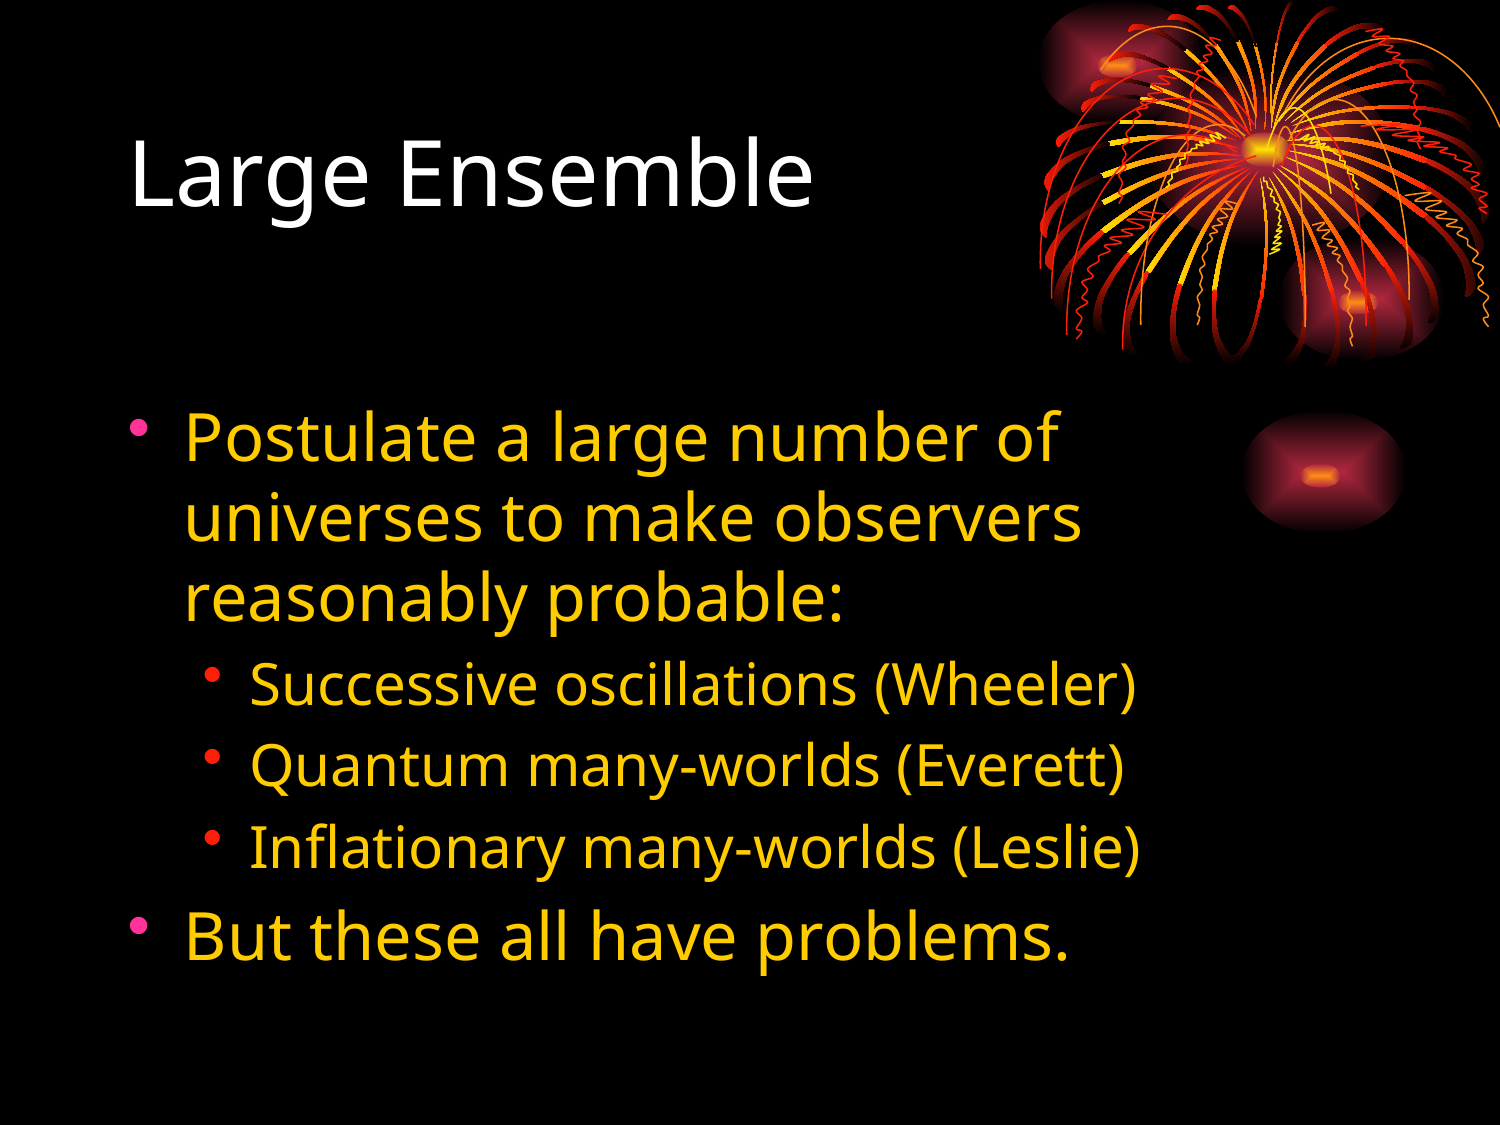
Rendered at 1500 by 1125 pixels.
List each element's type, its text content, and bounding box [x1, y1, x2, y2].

title Large Ensemble [112, 49, 1388, 290]
list Postulate a large number of universes to make observers reasonably probable: Successive oscillations (Wheeler) Quantum many-worlds (Everett) Inflationary many-worlds (Leslie) But these all have problems. [112, 387, 1388, 1063]
